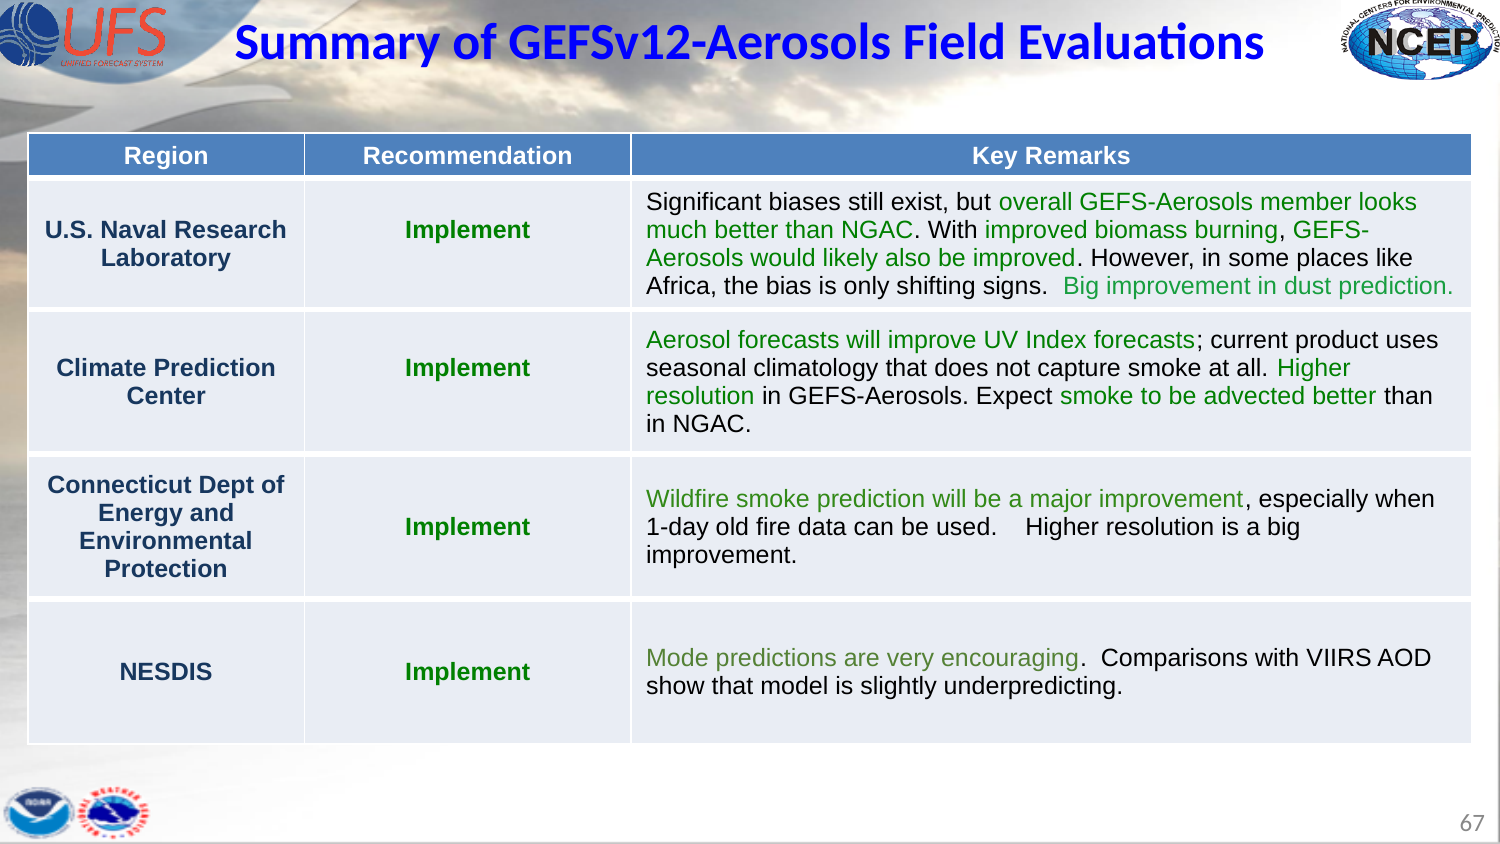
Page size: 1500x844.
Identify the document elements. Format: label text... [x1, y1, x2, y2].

table_cell Wildfire smoke prediction will be a major improvement, especially when 1-day old fire data can be used. Higher resolution is a big improvement. [632, 457, 1471, 596]
table_cell Implement [305, 181, 630, 307]
table_cell Connecticut Dept of Energy and Environmental Protection [29, 457, 304, 596]
table_cell Climate Prediction Center [29, 312, 304, 451]
text_box Summary of GEFSv12-Aerosols Field Evaluations [0, 0, 1500, 89]
table_cell Mode predictions are very encouraging. Comparisons with VIIRS AOD show that model is slightly underpredicting. [632, 602, 1471, 743]
table_cell U.S. Naval Research Laboratory [29, 181, 304, 307]
slide_number ‹#› [1162, 798, 1500, 844]
table_cell Implement [305, 457, 630, 596]
table_cell Implement [305, 312, 630, 451]
table_header Region [29, 134, 304, 175]
picture [0, 89, 1500, 844]
table_header Key Remarks [632, 134, 1471, 175]
table_cell Significant biases still exist, but overall GEFS-Aerosols member looks much better than NGAC. With improved biomass burning, GEFS-Aerosols would likely also be improved. However, in some places like Africa, the bias is only shifting signs. Big improvement in dust prediction. [632, 181, 1471, 307]
table_cell Implement [305, 602, 630, 743]
table_header Recommendation [305, 134, 630, 175]
table_cell NESDIS [29, 602, 304, 743]
table_cell Aerosol forecasts will improve UV Index forecasts; current product uses seasonal climatology that does not capture smoke at all. Higher resolution in GEFS-Aerosols. Expect smoke to be advected better than in NGAC. [632, 312, 1471, 451]
